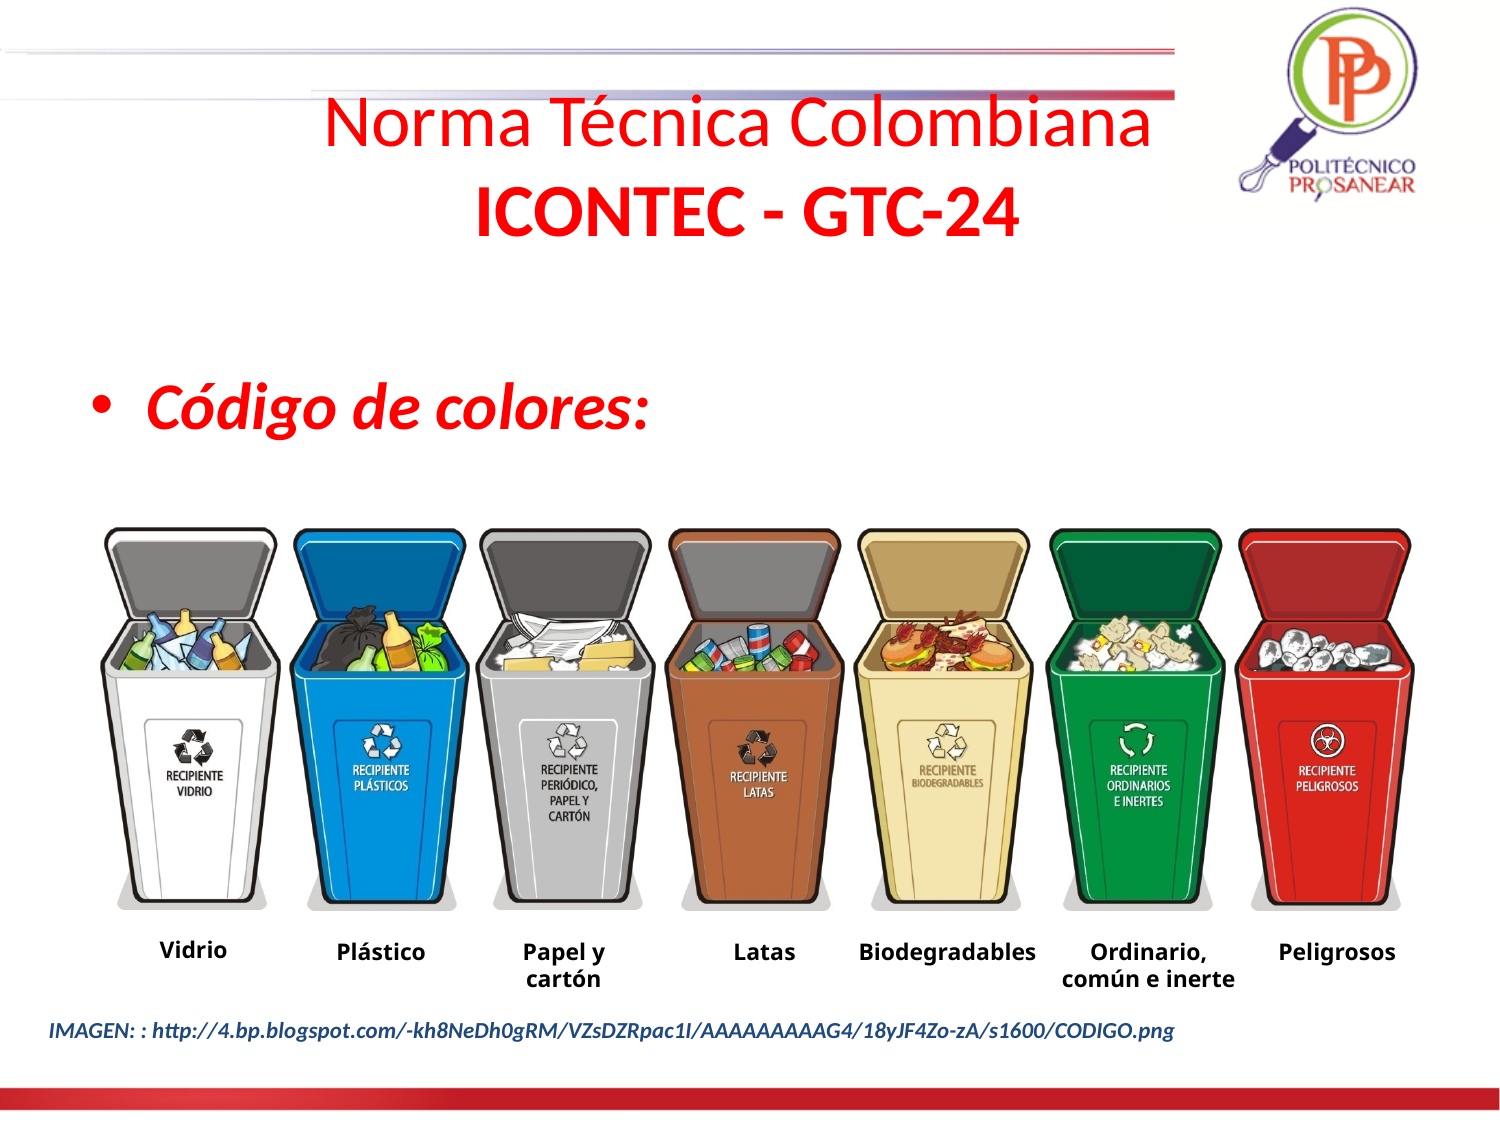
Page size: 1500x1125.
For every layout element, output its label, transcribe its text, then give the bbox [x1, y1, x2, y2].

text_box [99, 526, 1444, 1001]
text_box IMAGEN: : http://4.bp.blogspot.com/-kh8NeDh0gRM/VZsDZRpac1I/AAAAAAAAAG4/18yJF4Zo-zA/s1600/CODIGO.png [33, 1007, 1475, 1050]
title Norma Técnica Colombiana ICONTEC - GTC-24 [147, 67, 1348, 256]
list Código de colores: [75, 262, 1425, 1005]
picture [0, 0, 1500, 1125]
